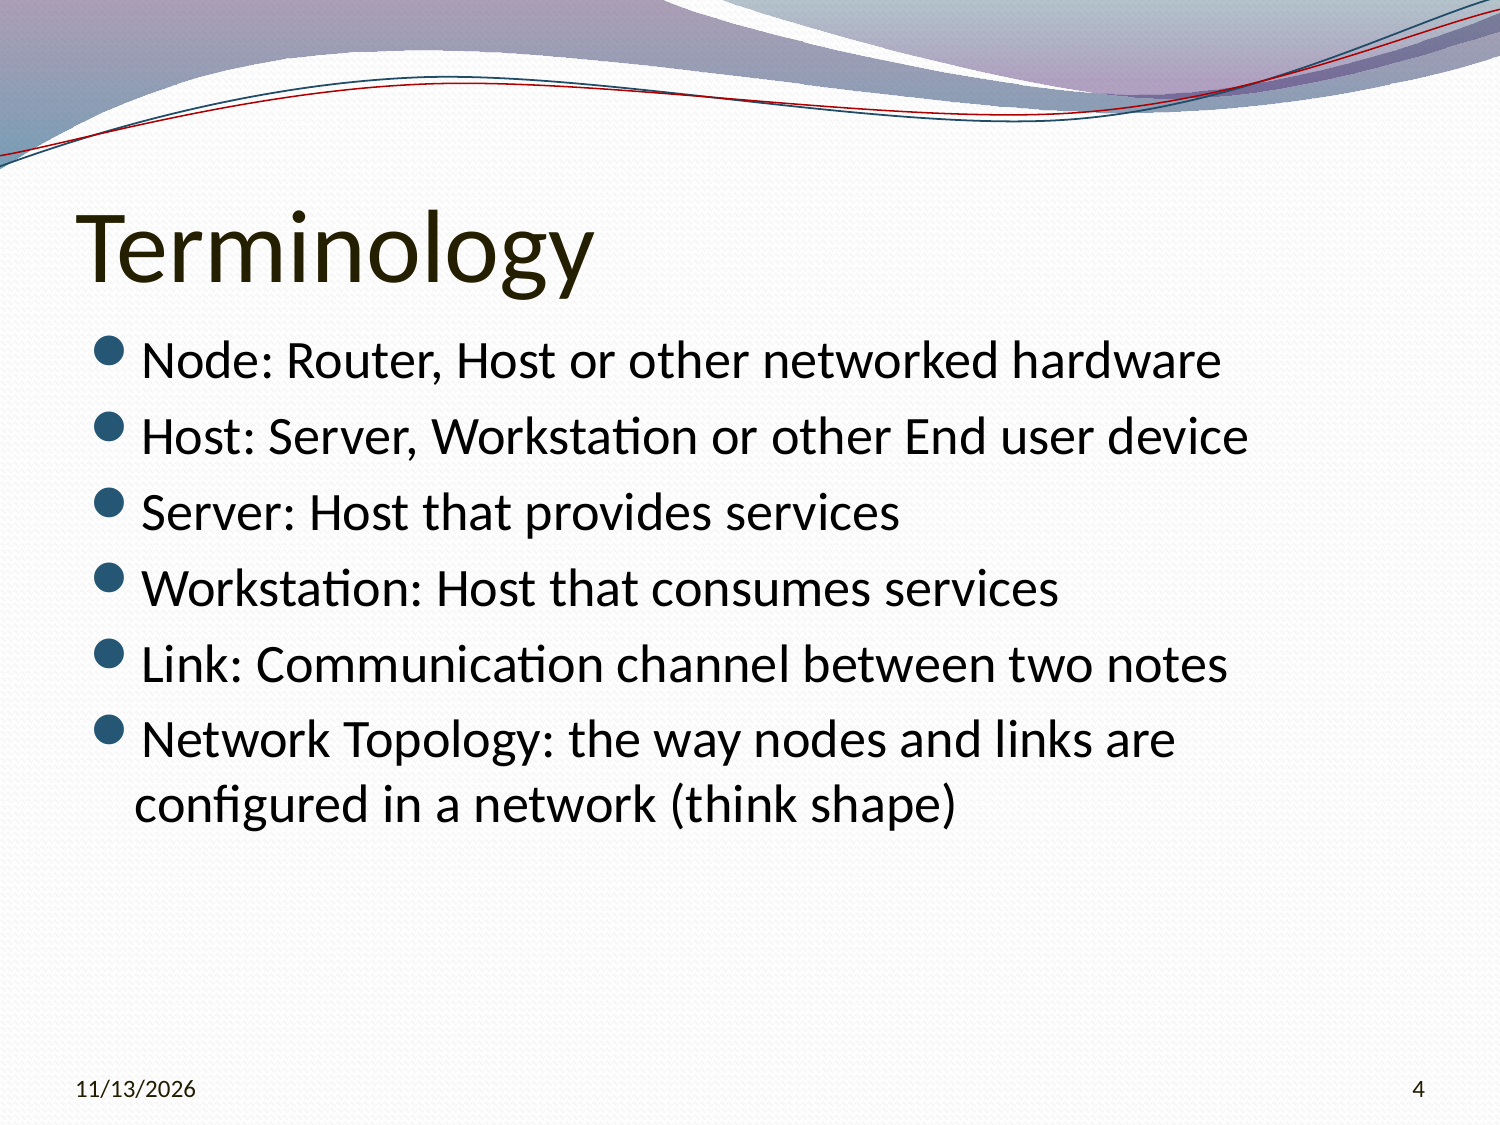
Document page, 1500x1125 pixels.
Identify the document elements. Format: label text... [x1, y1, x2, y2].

slide_number 4 [1299, 1042, 1425, 1103]
list Node: Router, Host or other networked hardware Host: Server, Workstation or other End user device Server: Host that provides services Workstation: Host that consumes services Link: Communication channel between two notes Network Topology: the way nodes and links are configured in a network (think shape) [75, 317, 1425, 1038]
title Terminology [75, 115, 1425, 303]
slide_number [75, 1042, 425, 1103]
